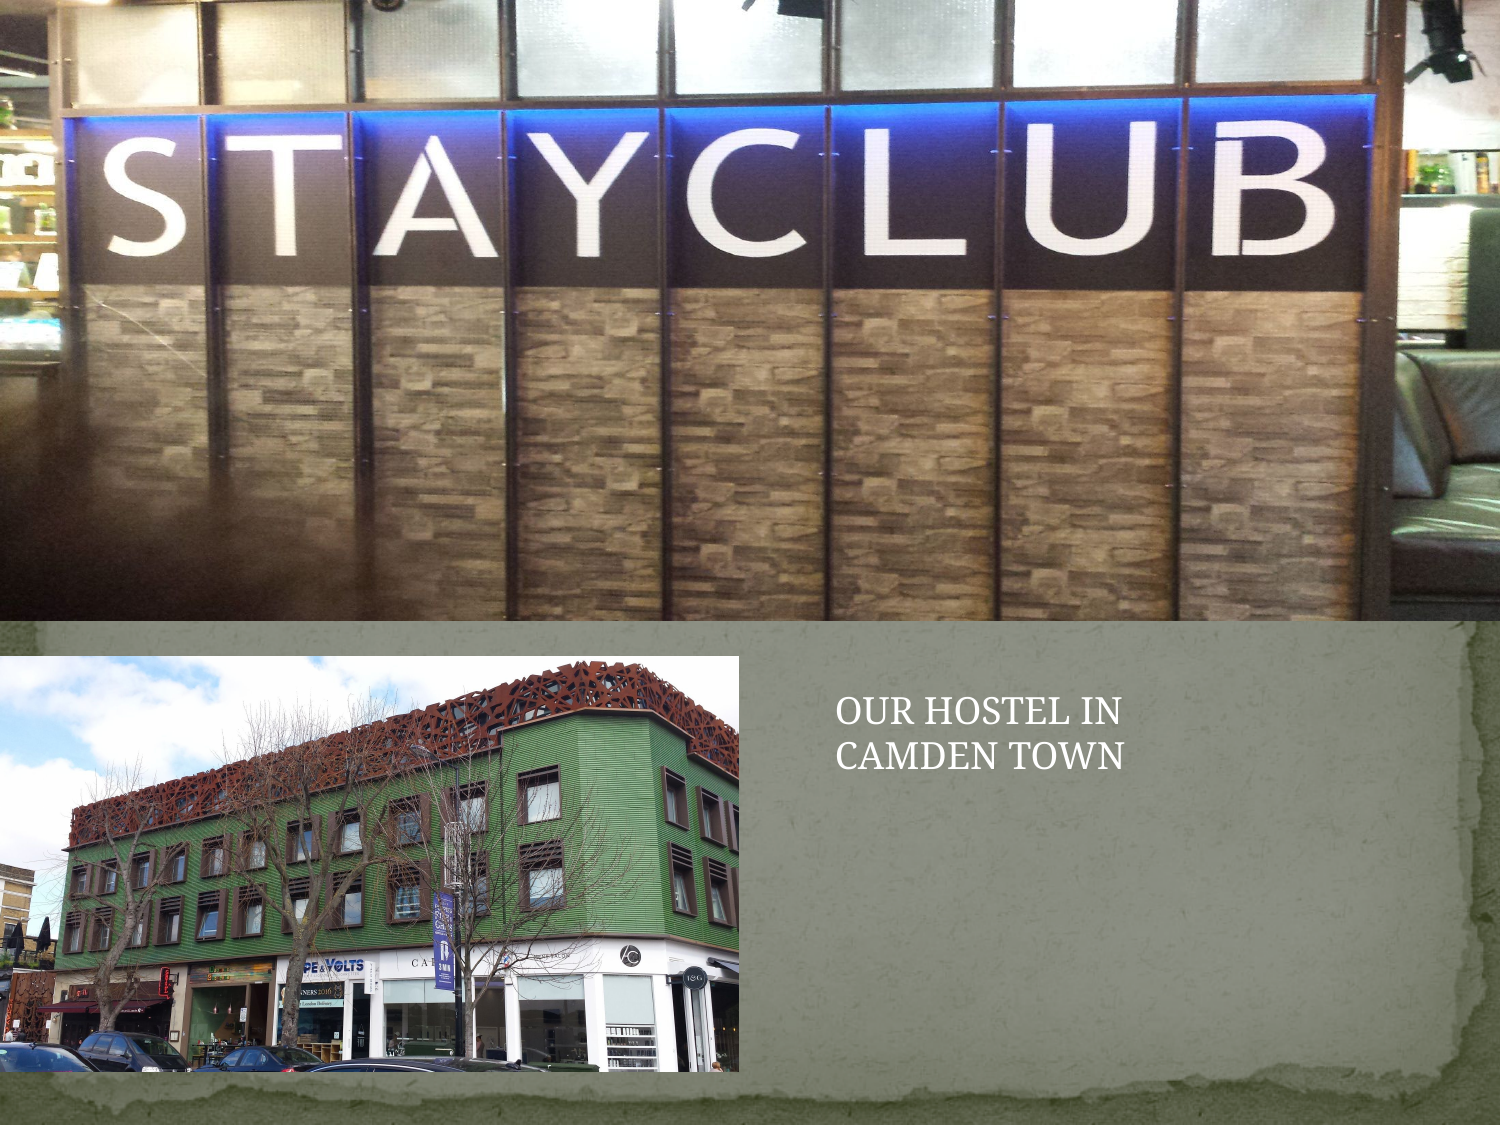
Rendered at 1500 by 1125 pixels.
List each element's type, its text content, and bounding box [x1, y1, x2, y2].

picture [0, 0, 1500, 622]
text_box OUR HOSTEL IN CAMDEN TOWN [820, 679, 1465, 785]
picture [0, 656, 739, 1072]
